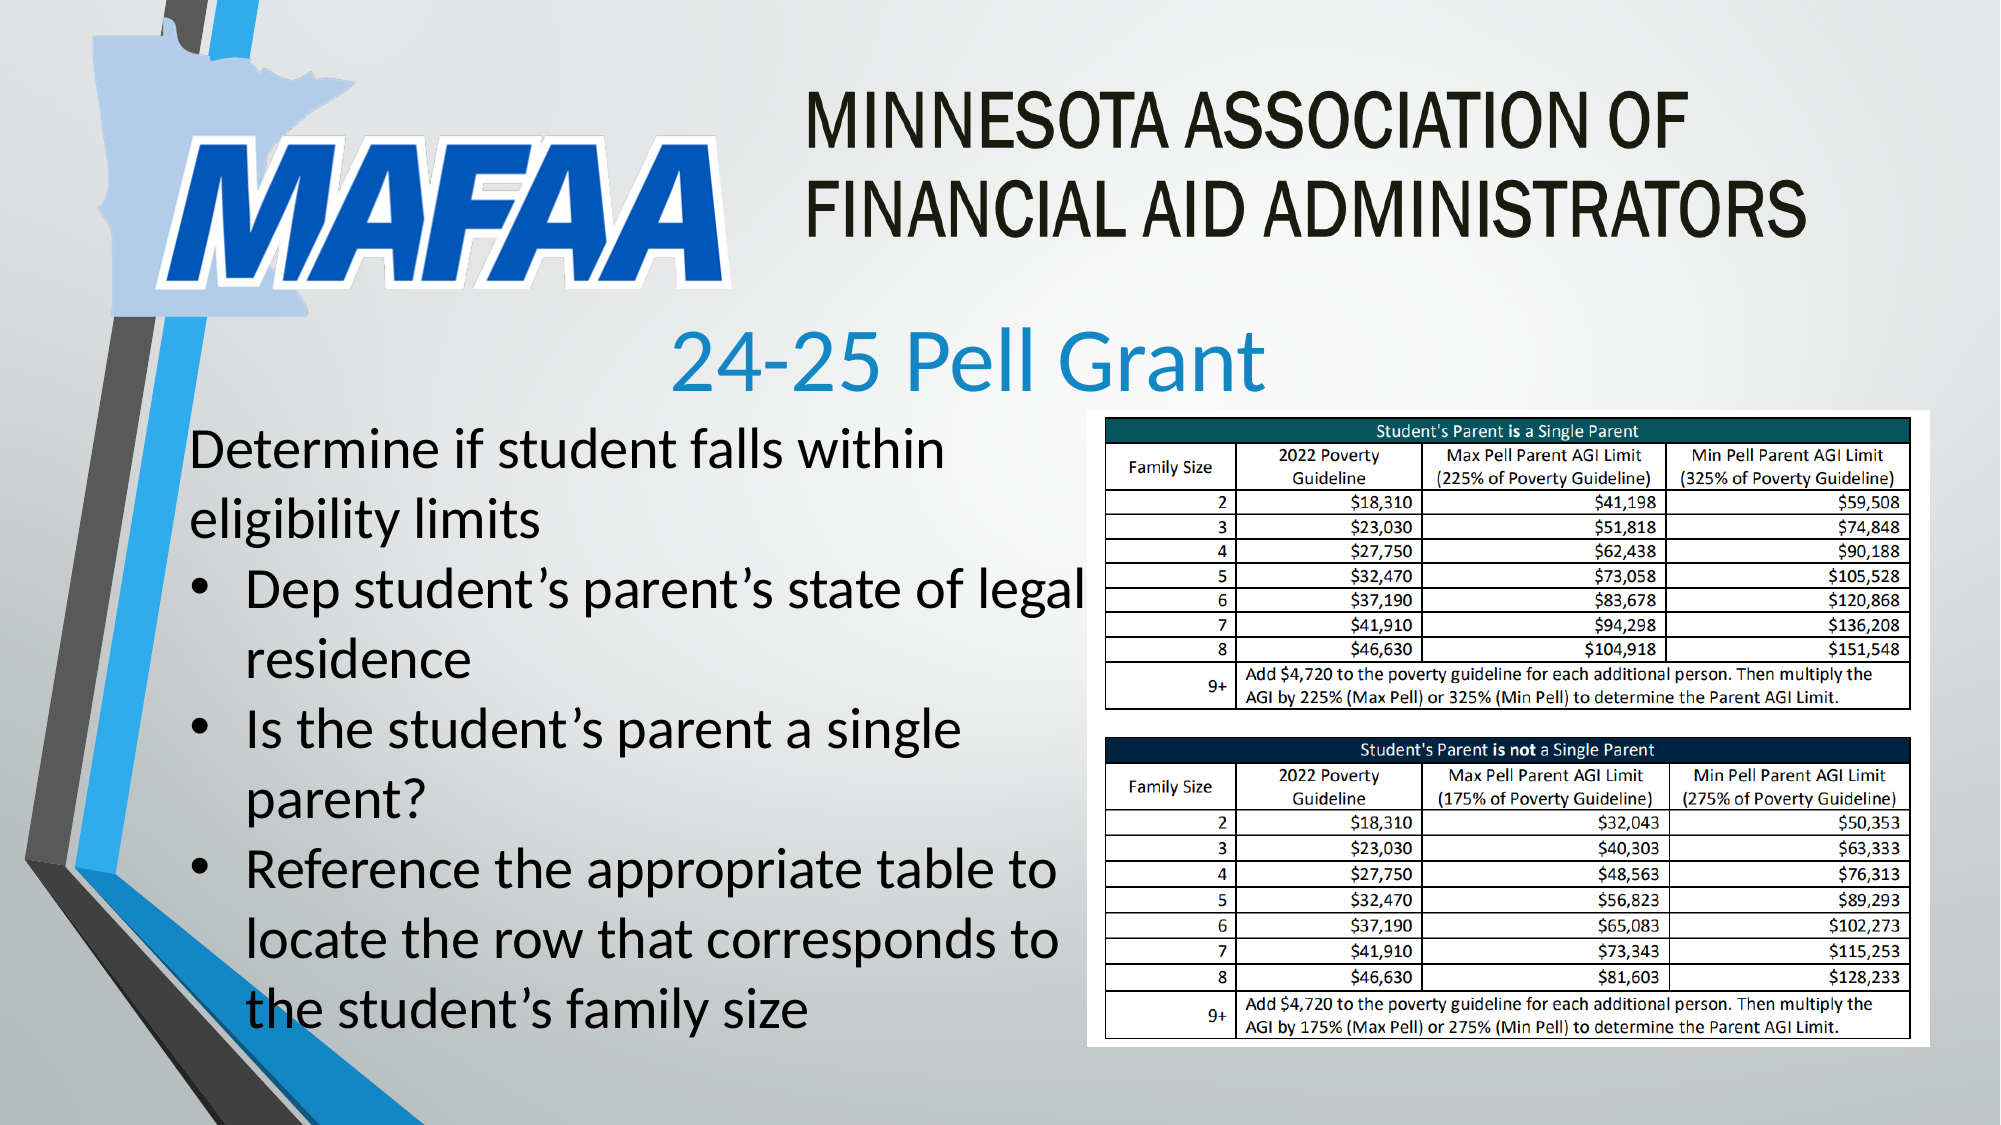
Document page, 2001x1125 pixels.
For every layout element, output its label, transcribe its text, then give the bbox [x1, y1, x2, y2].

text_box Determine if student falls within eligibility limits Dep student’s parent’s state of legal residence Is the student’s parent a single parent? Reference the appropriate table to locate the row that corresponds to the student’s family size [187, 410, 1087, 1041]
picture [1087, 410, 1930, 1047]
picture [759, 17, 1908, 317]
picture [92, 17, 732, 189]
title 24-25 Pell Grant [0, 189, 1581, 410]
